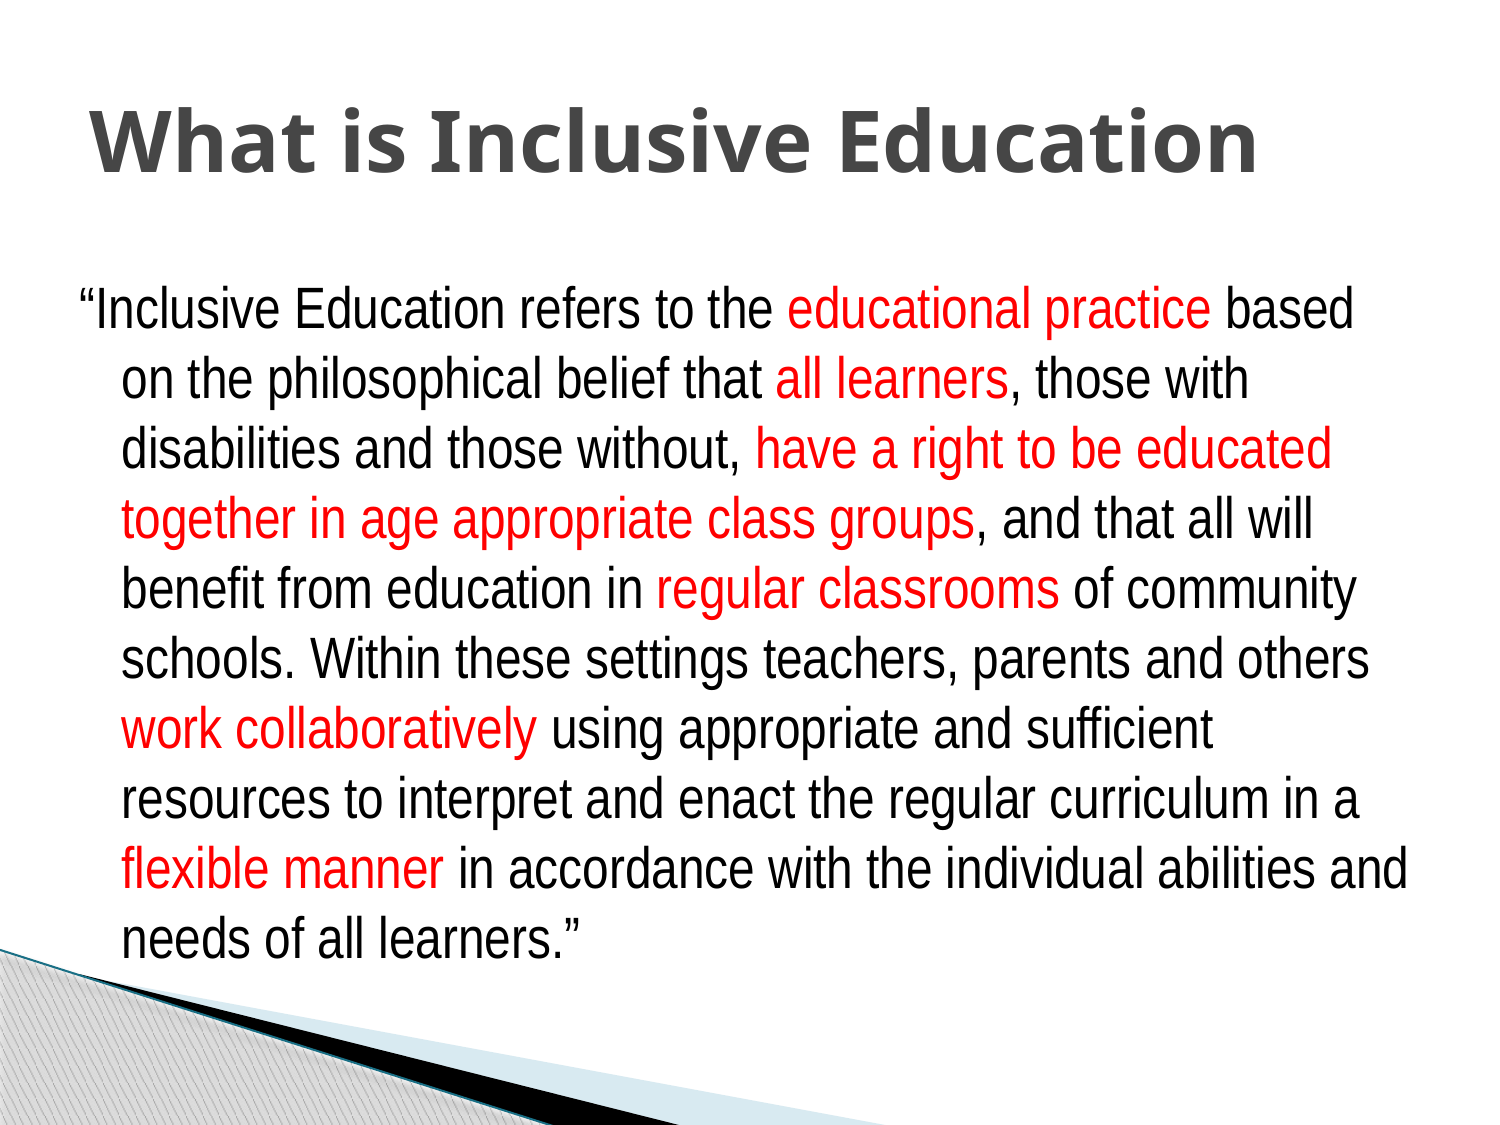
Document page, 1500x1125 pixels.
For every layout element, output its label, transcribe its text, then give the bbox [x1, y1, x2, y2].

title What is Inclusive Education [75, 45, 1425, 233]
list “Inclusive Education refers to the educational practice based on the philosophical belief that all learners, those with disabilities and those without, have a right to be educated together in age appropriate class groups, and that all will benefit from education in regular classrooms of community schools. Within these settings teachers, parents and others work collaboratively using appropriate and sufficient resources to interpret and enact the regular curriculum in a flexible manner in accordance with the individual abilities and needs of all learners.” [46, 262, 1425, 1005]
